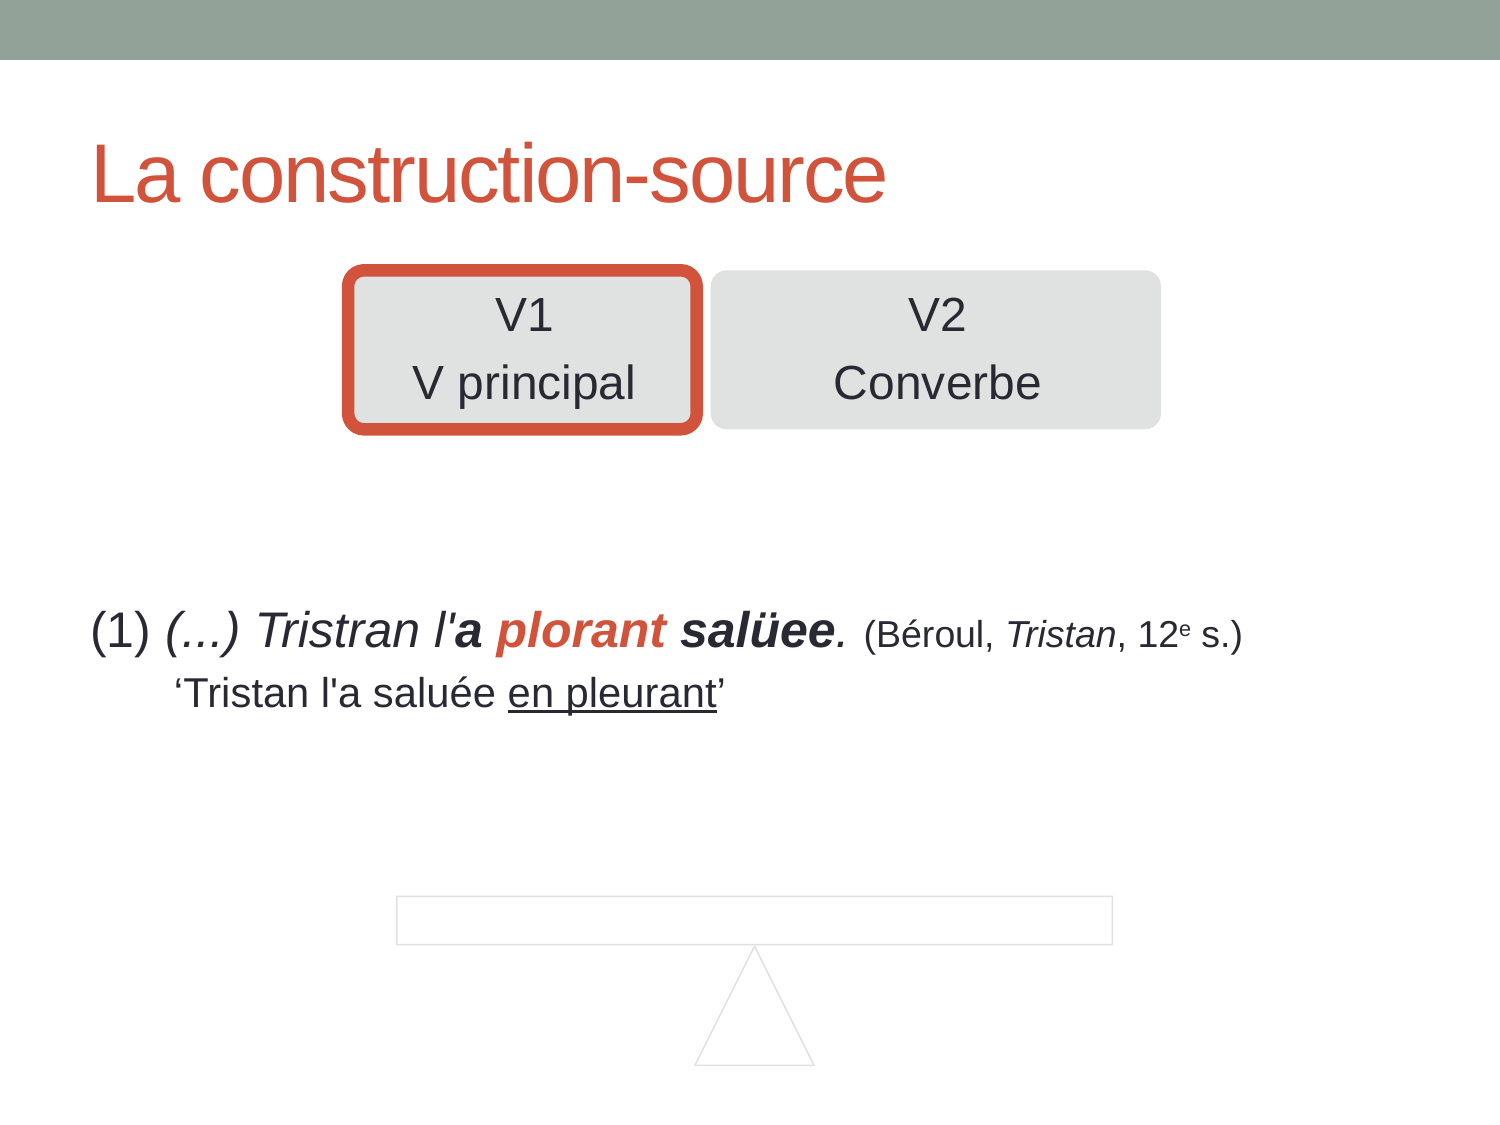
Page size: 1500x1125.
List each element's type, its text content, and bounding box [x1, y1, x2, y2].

title La construction-source [75, 87, 1425, 250]
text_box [79, 269, 1430, 1066]
text_box (1) (...) Tristran l'a plorant salüee. (Béroul, Tristan, 12e s.) ‘Tristan l'a saluée en pleurant’ [75, 530, 1477, 1123]
